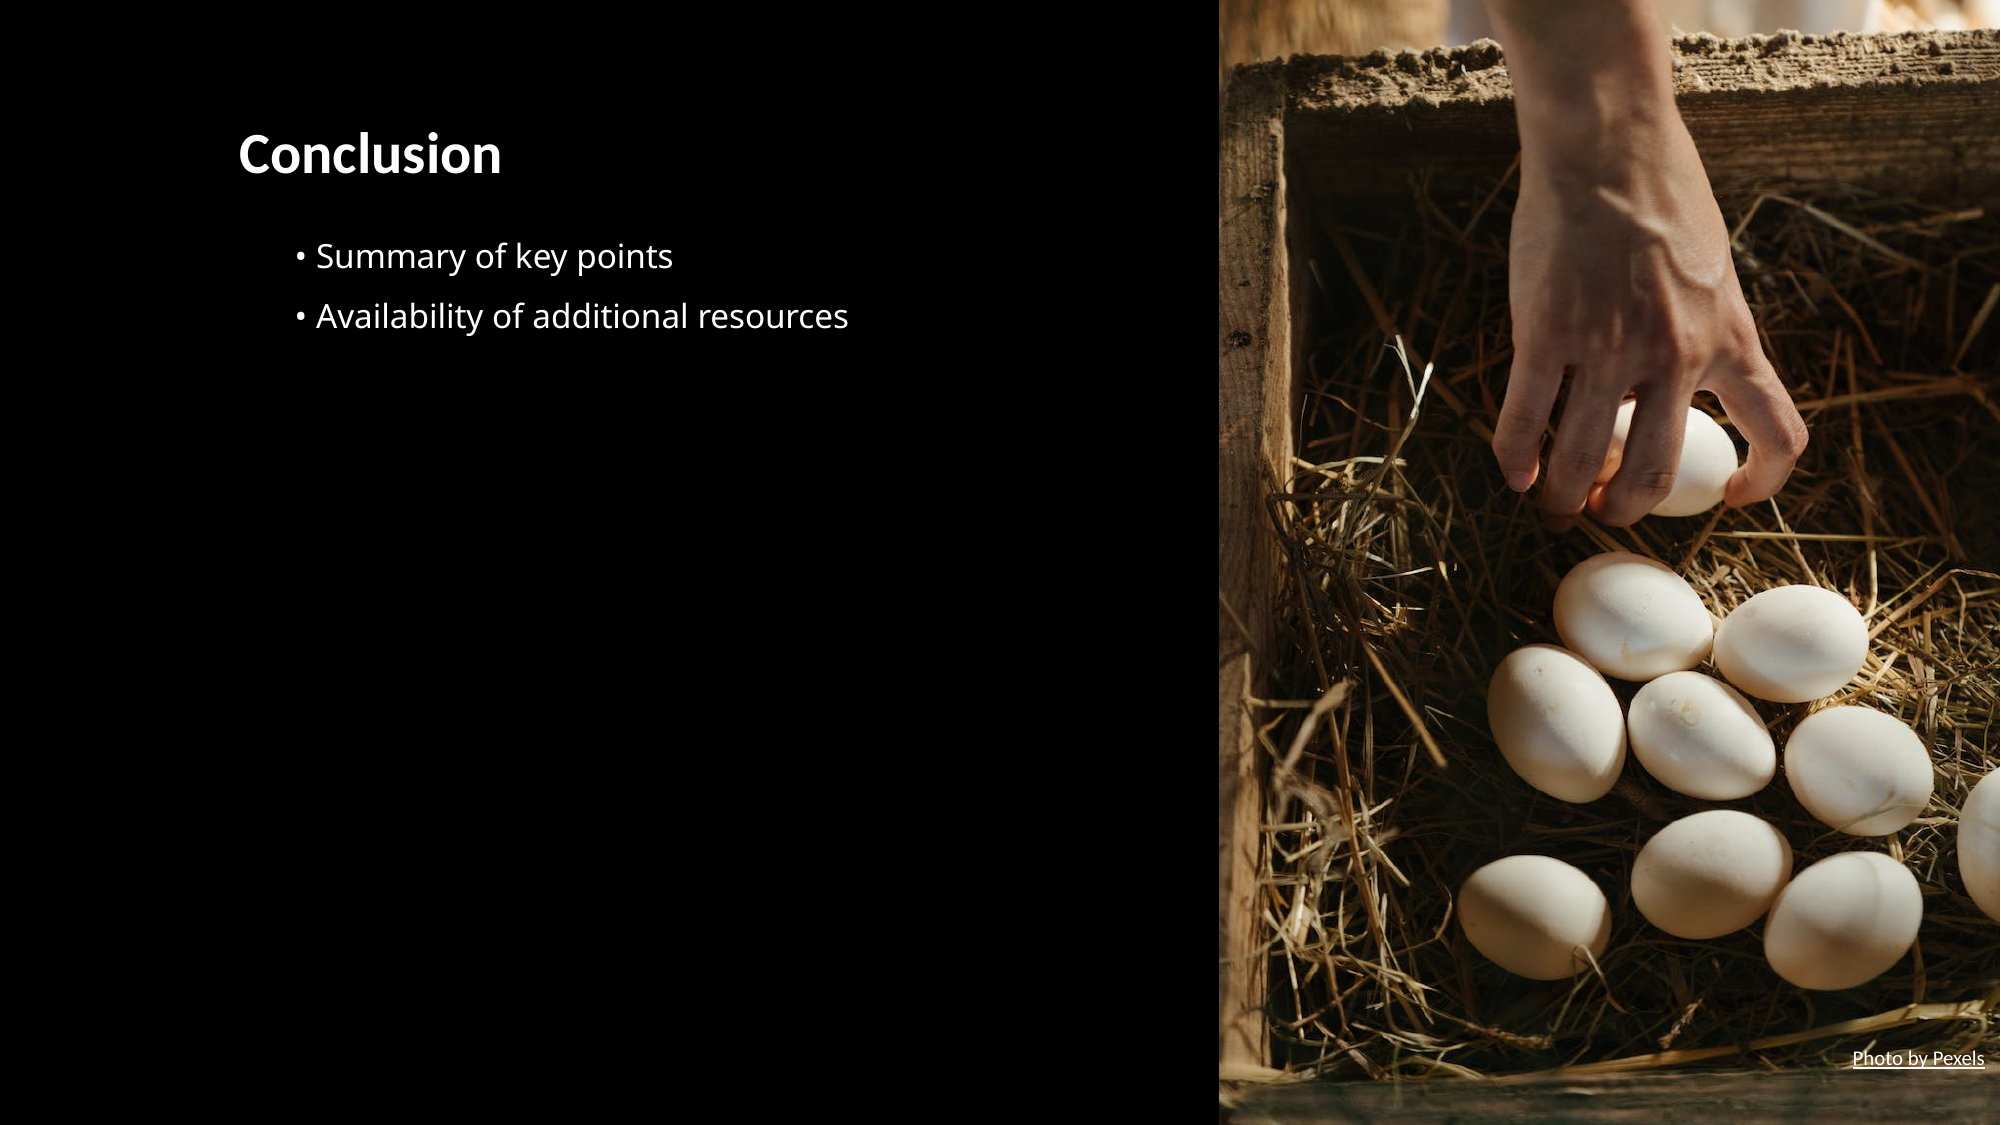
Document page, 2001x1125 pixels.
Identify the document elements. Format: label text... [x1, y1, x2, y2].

text_box • Summary of key points [262, 217, 1013, 277]
picture [1219, 0, 2000, 1125]
text_box • Availability of additional resources [262, 277, 1013, 353]
text_box Conclusion [225, 112, 1219, 188]
